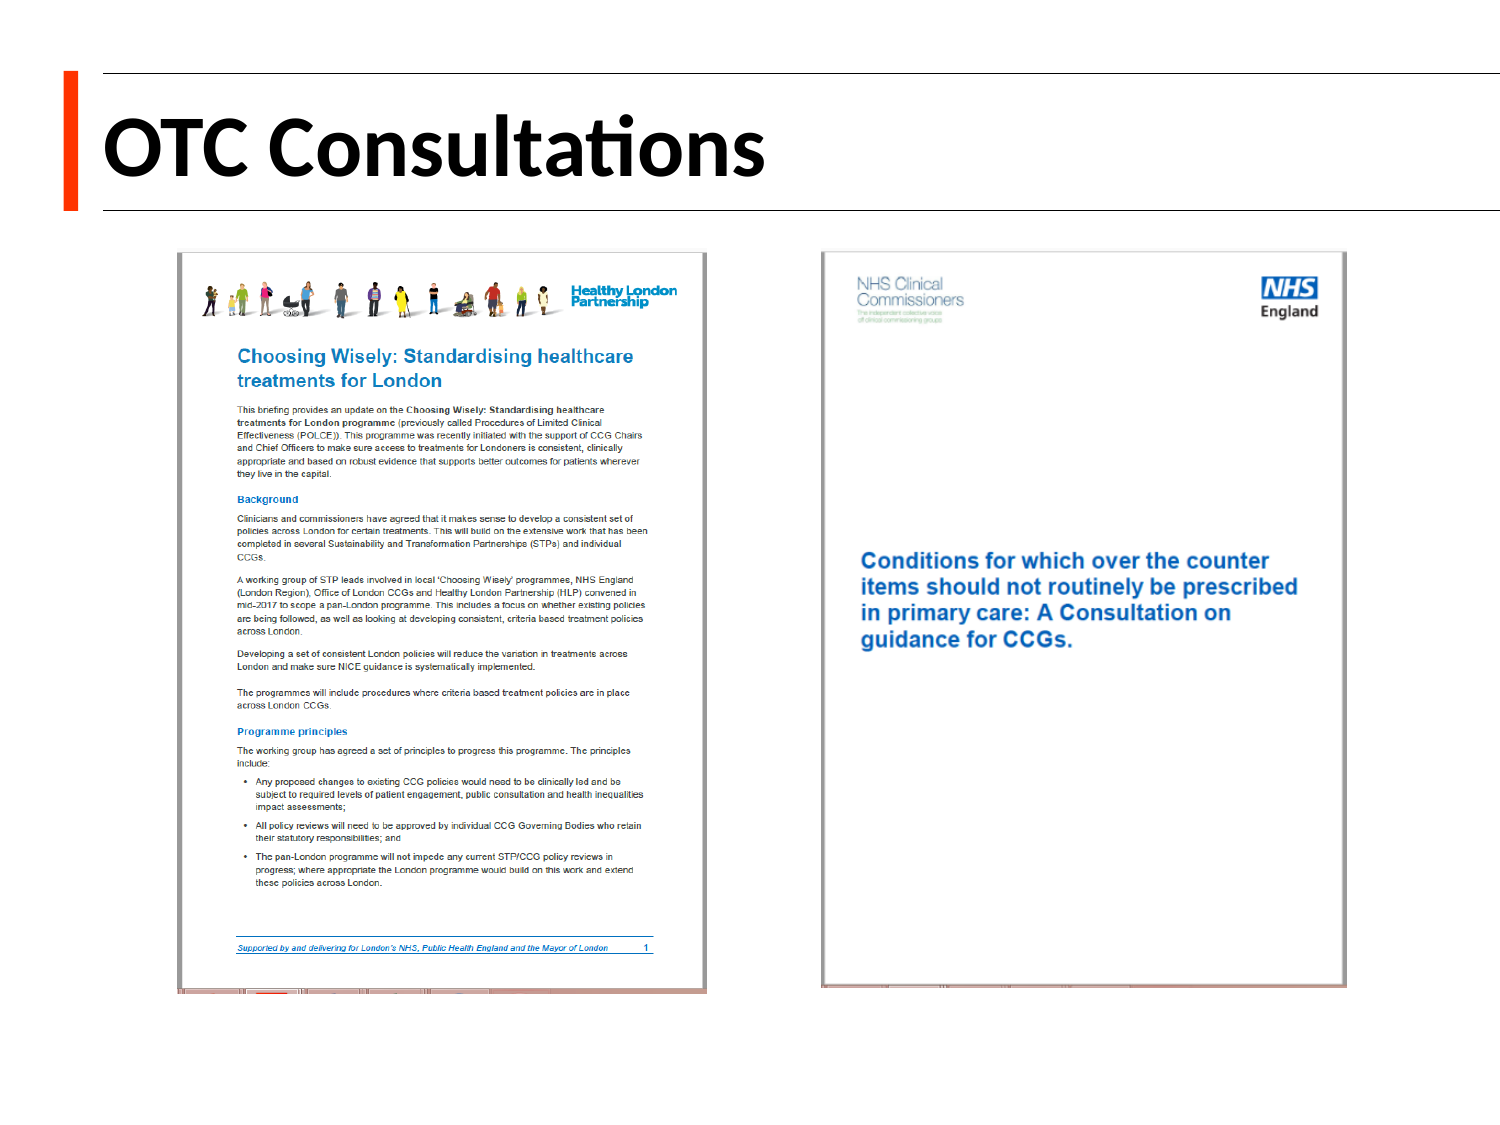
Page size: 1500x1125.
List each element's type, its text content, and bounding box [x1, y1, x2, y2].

title OTC Consultations [88, 40, 1382, 256]
picture [821, 248, 1347, 988]
picture [177, 248, 707, 994]
